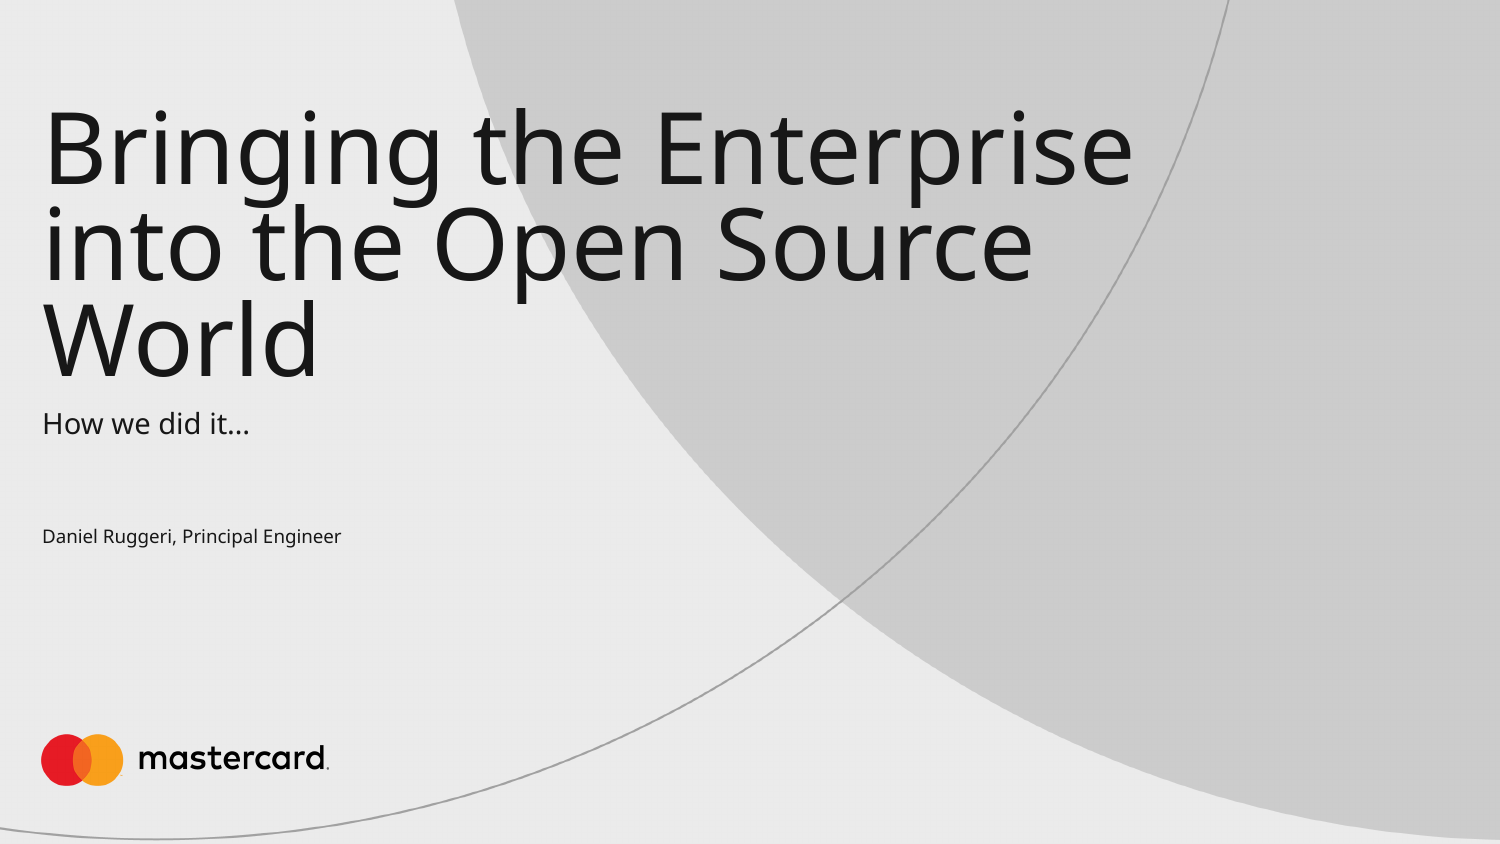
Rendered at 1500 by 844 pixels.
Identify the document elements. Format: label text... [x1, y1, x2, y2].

picture [0, 0, 1500, 844]
title Bringing the Enterprise into the Open Source World [26, 193, 1315, 403]
list Daniel Ruggeri, Principal Engineer [26, 527, 540, 844]
subtitle How we did it… [26, 405, 979, 487]
